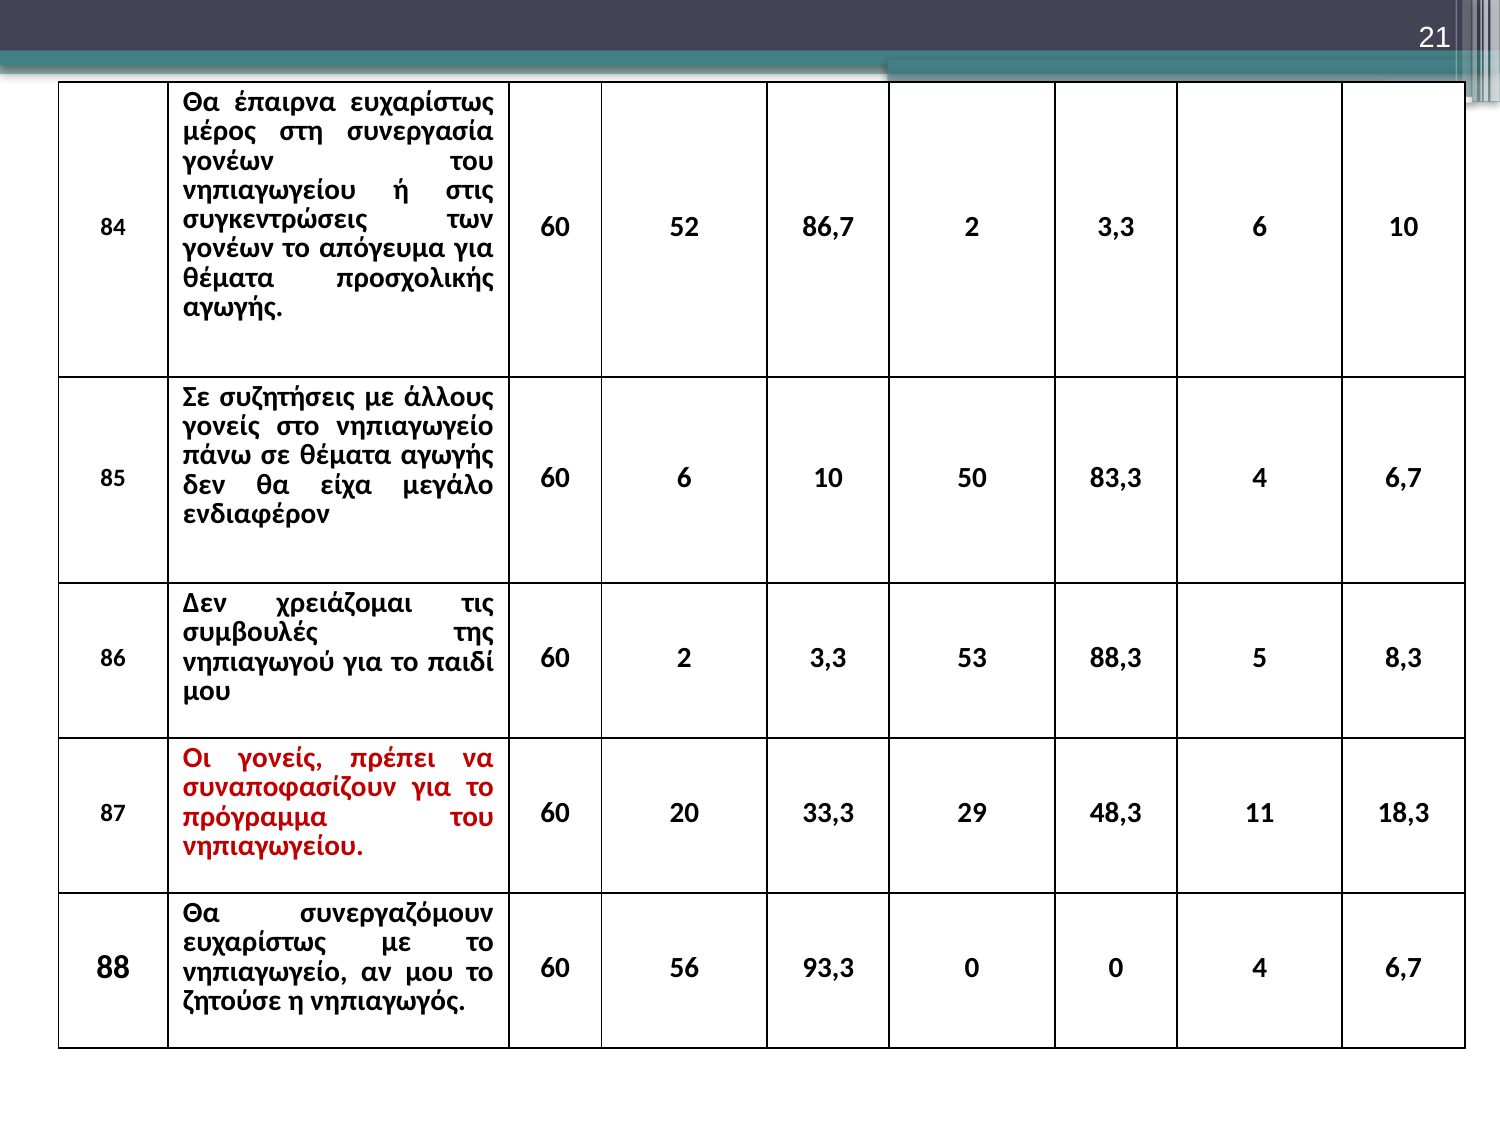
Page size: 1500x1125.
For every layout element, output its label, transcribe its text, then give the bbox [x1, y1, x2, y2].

table_cell 85 [59, 378, 167, 582]
table_header 3,3 [1056, 83, 1176, 376]
table_cell 60 [510, 894, 601, 1047]
table_cell 18,3 [1343, 739, 1464, 892]
table_cell 60 [510, 584, 601, 737]
table_cell 2 [602, 584, 766, 737]
table_cell 93,3 [768, 894, 888, 1047]
table_header 2 [890, 83, 1054, 376]
table_header 60 [510, 83, 601, 376]
table_header Θα έπαιρνα ευχαρίστως μέρος στη συνεργασία γονέων του νηπιαγωγείου ή στις συγκεντρώσεις των γονέων το απόγευμα για θέματα προσχολικής αγωγής. [169, 83, 508, 376]
table_cell 56 [602, 894, 766, 1047]
table_cell 33,3 [768, 739, 888, 892]
table_cell 53 [890, 584, 1054, 737]
table_cell 6 [602, 378, 766, 582]
table_cell 88,3 [1056, 584, 1176, 737]
table_cell 20 [602, 739, 766, 892]
table_cell 10 [768, 378, 888, 582]
table_cell 11 [1178, 739, 1341, 892]
table_cell 6,7 [1343, 894, 1464, 1047]
table_cell 48,3 [1056, 739, 1176, 892]
table_cell 88 [59, 894, 167, 1047]
table_cell 87 [59, 739, 167, 892]
table_cell 8,3 [1343, 584, 1464, 737]
table_cell 86 [59, 584, 167, 737]
table_cell 6,7 [1343, 378, 1464, 582]
table_cell 29 [890, 739, 1054, 892]
table_cell Δεν χρειάζομαι τις συμβουλές της νηπιαγωγού για το παιδί μου [169, 584, 508, 737]
table_header 86,7 [768, 83, 888, 376]
table_cell Θα συνεργαζόμουν ευχαρίστως με το νηπιαγωγείο, αν μου το ζητούσε η νηπιαγωγός. [169, 894, 508, 1047]
table_cell 5 [1178, 584, 1341, 737]
table_cell 0 [1056, 894, 1176, 1047]
slide_number 21 [1340, 0, 1466, 61]
table_cell Οι γονείς, πρέπει να συναποφασίζουν για το πρόγραμμα του νηπιαγωγείου. [169, 739, 508, 892]
table_cell Σε συζητήσεις με άλλους γονείς στο νηπιαγωγείο πάνω σε θέματα αγωγής δεν θα είχα μεγάλο ενδιαφέρον [169, 378, 508, 582]
table_header 6 [1178, 83, 1341, 376]
table_cell 4 [1178, 378, 1341, 582]
table_cell 50 [890, 378, 1054, 582]
table_cell 0 [890, 894, 1054, 1047]
table_cell 3,3 [768, 584, 888, 737]
table_cell 60 [510, 739, 601, 892]
table_cell 60 [510, 378, 601, 582]
table_header 10 [1343, 83, 1464, 376]
table_header 84 [59, 83, 167, 376]
table_cell 83,3 [1056, 378, 1176, 582]
table_cell 4 [1178, 894, 1341, 1047]
table_header 52 [602, 83, 766, 376]
